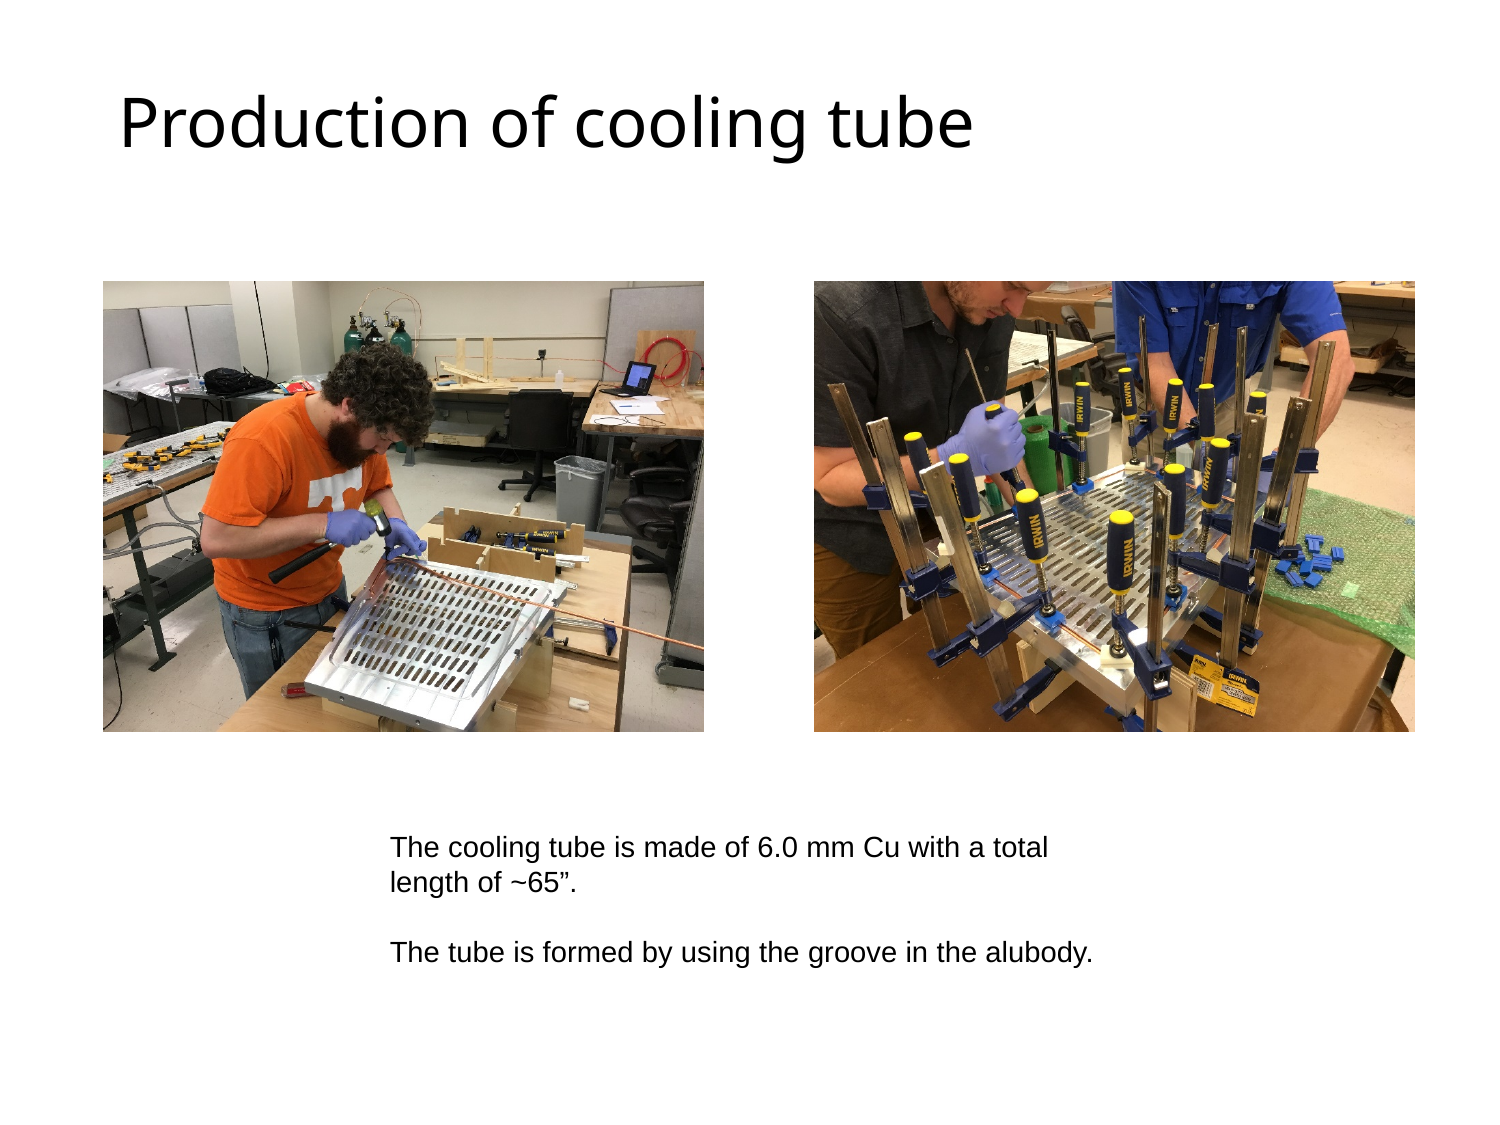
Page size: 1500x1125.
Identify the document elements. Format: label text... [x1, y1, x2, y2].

text_box The cooling tube is made of 6.0 mm Cu with a total length of ~65”. The tube is formed by using the groove in the alubody. [374, 821, 1125, 976]
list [103, 281, 704, 732]
title Production of cooling tube [103, 17, 1397, 235]
picture [814, 281, 1415, 732]
